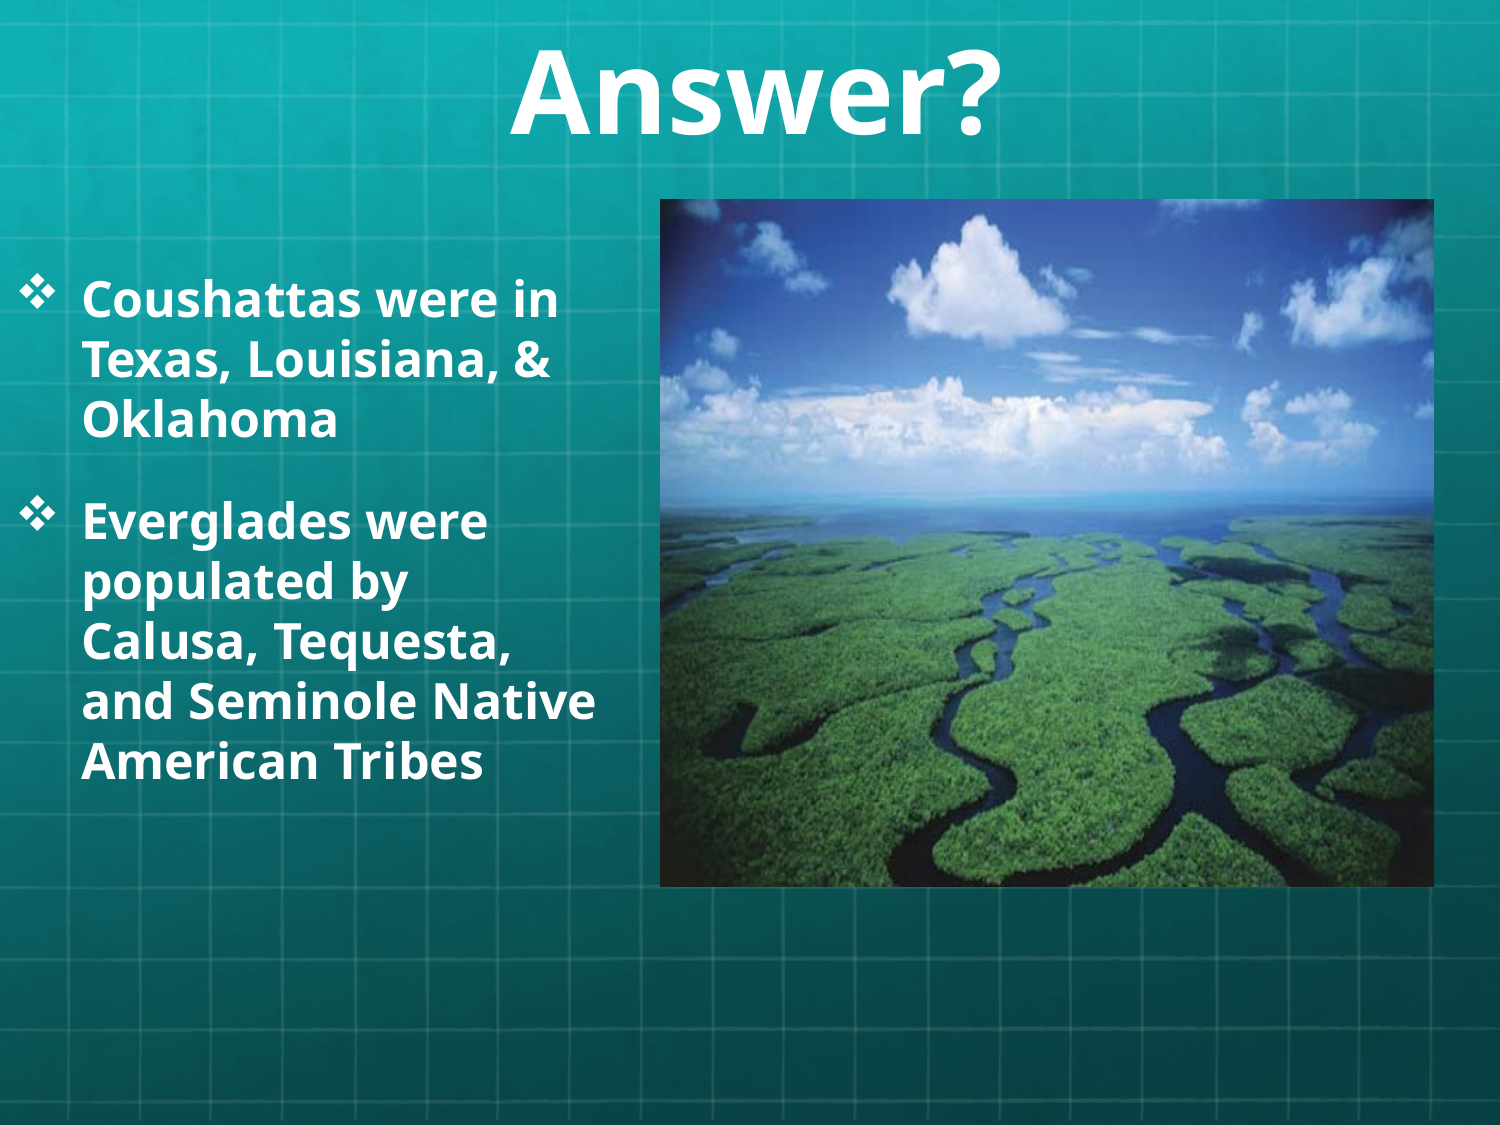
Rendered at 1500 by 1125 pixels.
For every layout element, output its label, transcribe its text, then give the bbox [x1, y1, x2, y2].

picture [0, 0, 1500, 1125]
title Answer? [135, 0, 1379, 224]
list Coushattas were in Texas, Louisiana, & Oklahoma Everglades were populated by Calusa, Tequesta, and Seminole Native American Tribes [0, 260, 614, 865]
